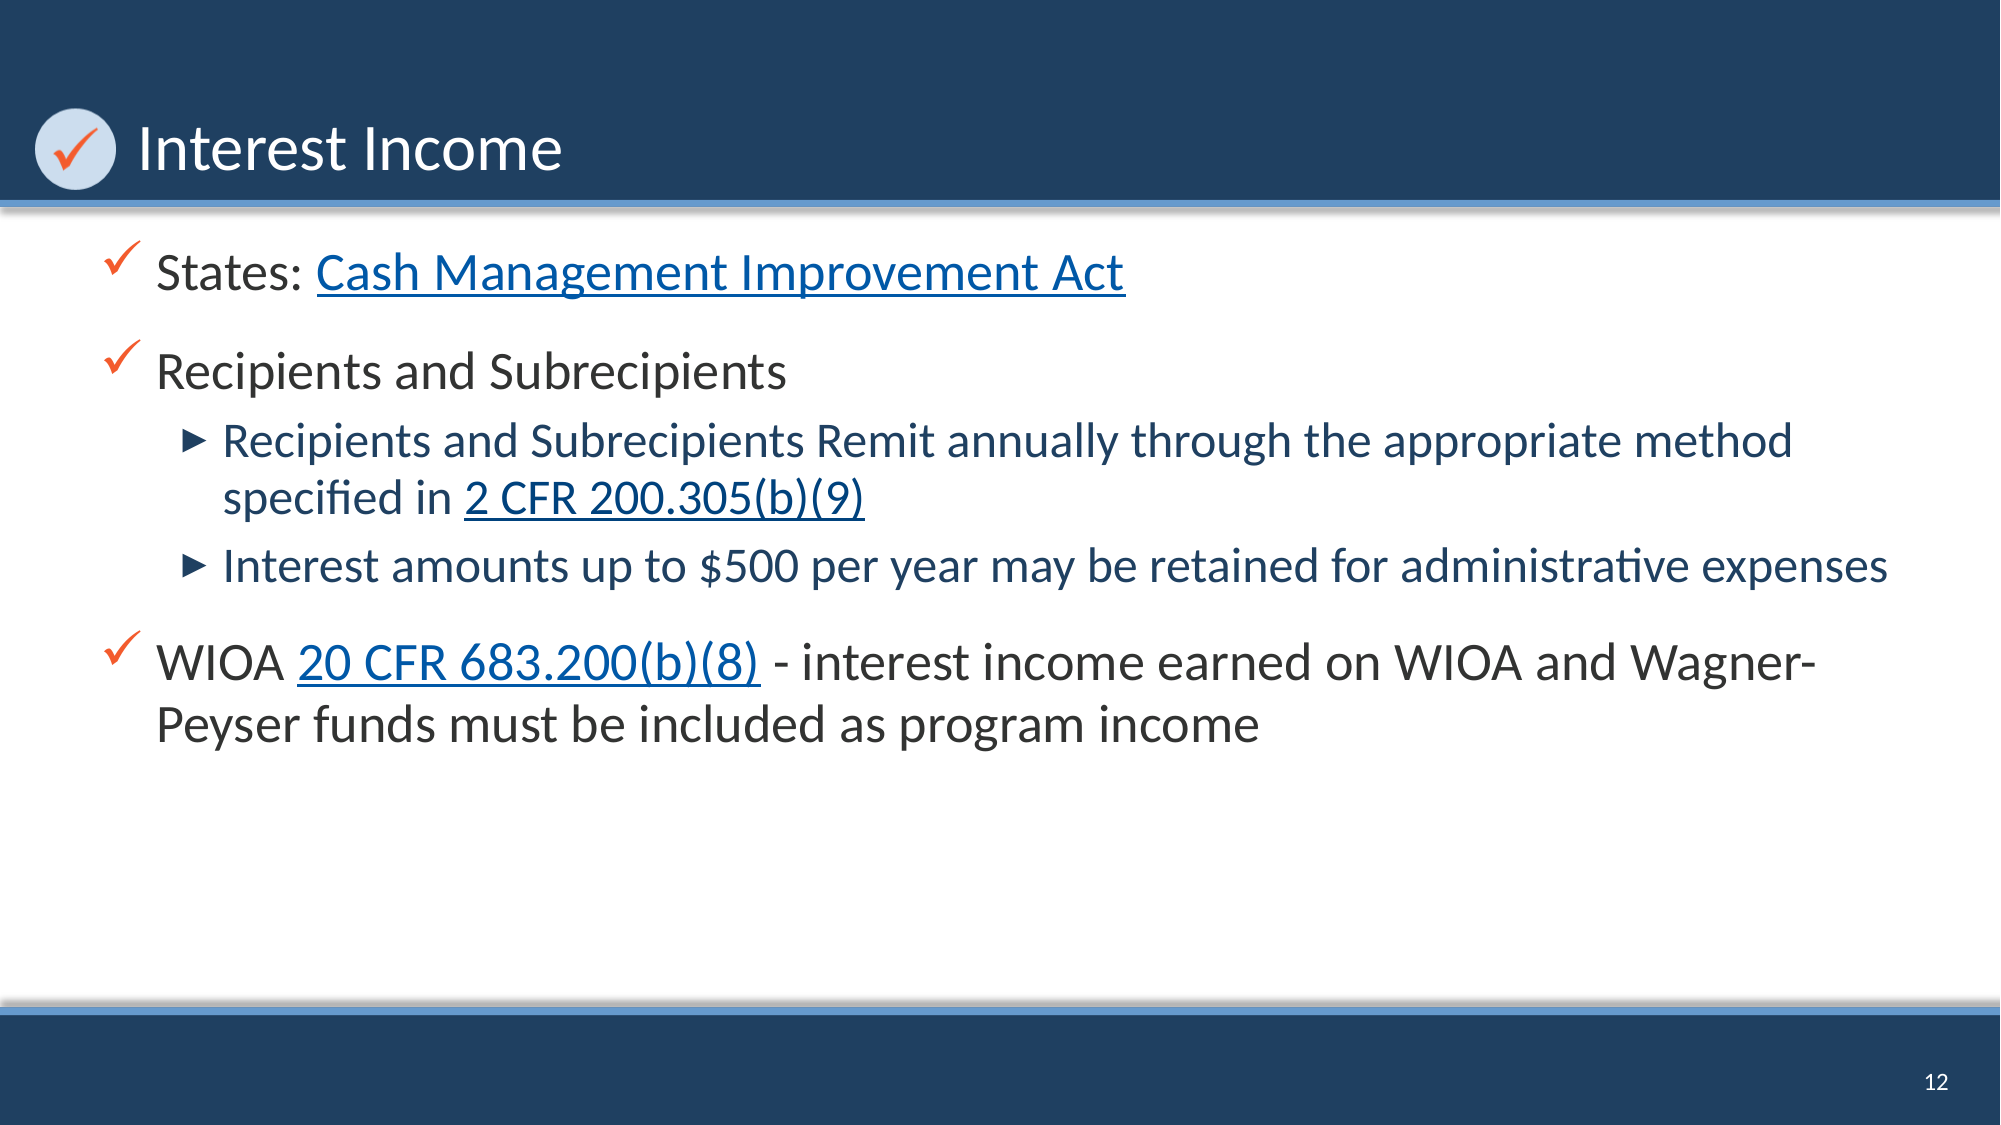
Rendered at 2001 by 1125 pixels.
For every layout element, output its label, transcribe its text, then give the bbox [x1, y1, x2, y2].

slide_number 12 [1514, 1050, 1965, 1111]
title Interest Income [122, 11, 1987, 193]
picture [0, 992, 2000, 1125]
list States: Cash Management Improvement Act Recipients and Subrecipients Recipients and Subrecipients Remit annually through the appropriate method specified in 2 CFR 200.305(b)(9) Interest amounts up to $500 per year may be retained for administrative expenses WIOA 20 CFR 683.200(b)(8) - interest income earned on WIOA and Wagner-Peyser funds must be included as program income [84, 233, 1915, 1014]
picture [0, 0, 2000, 222]
